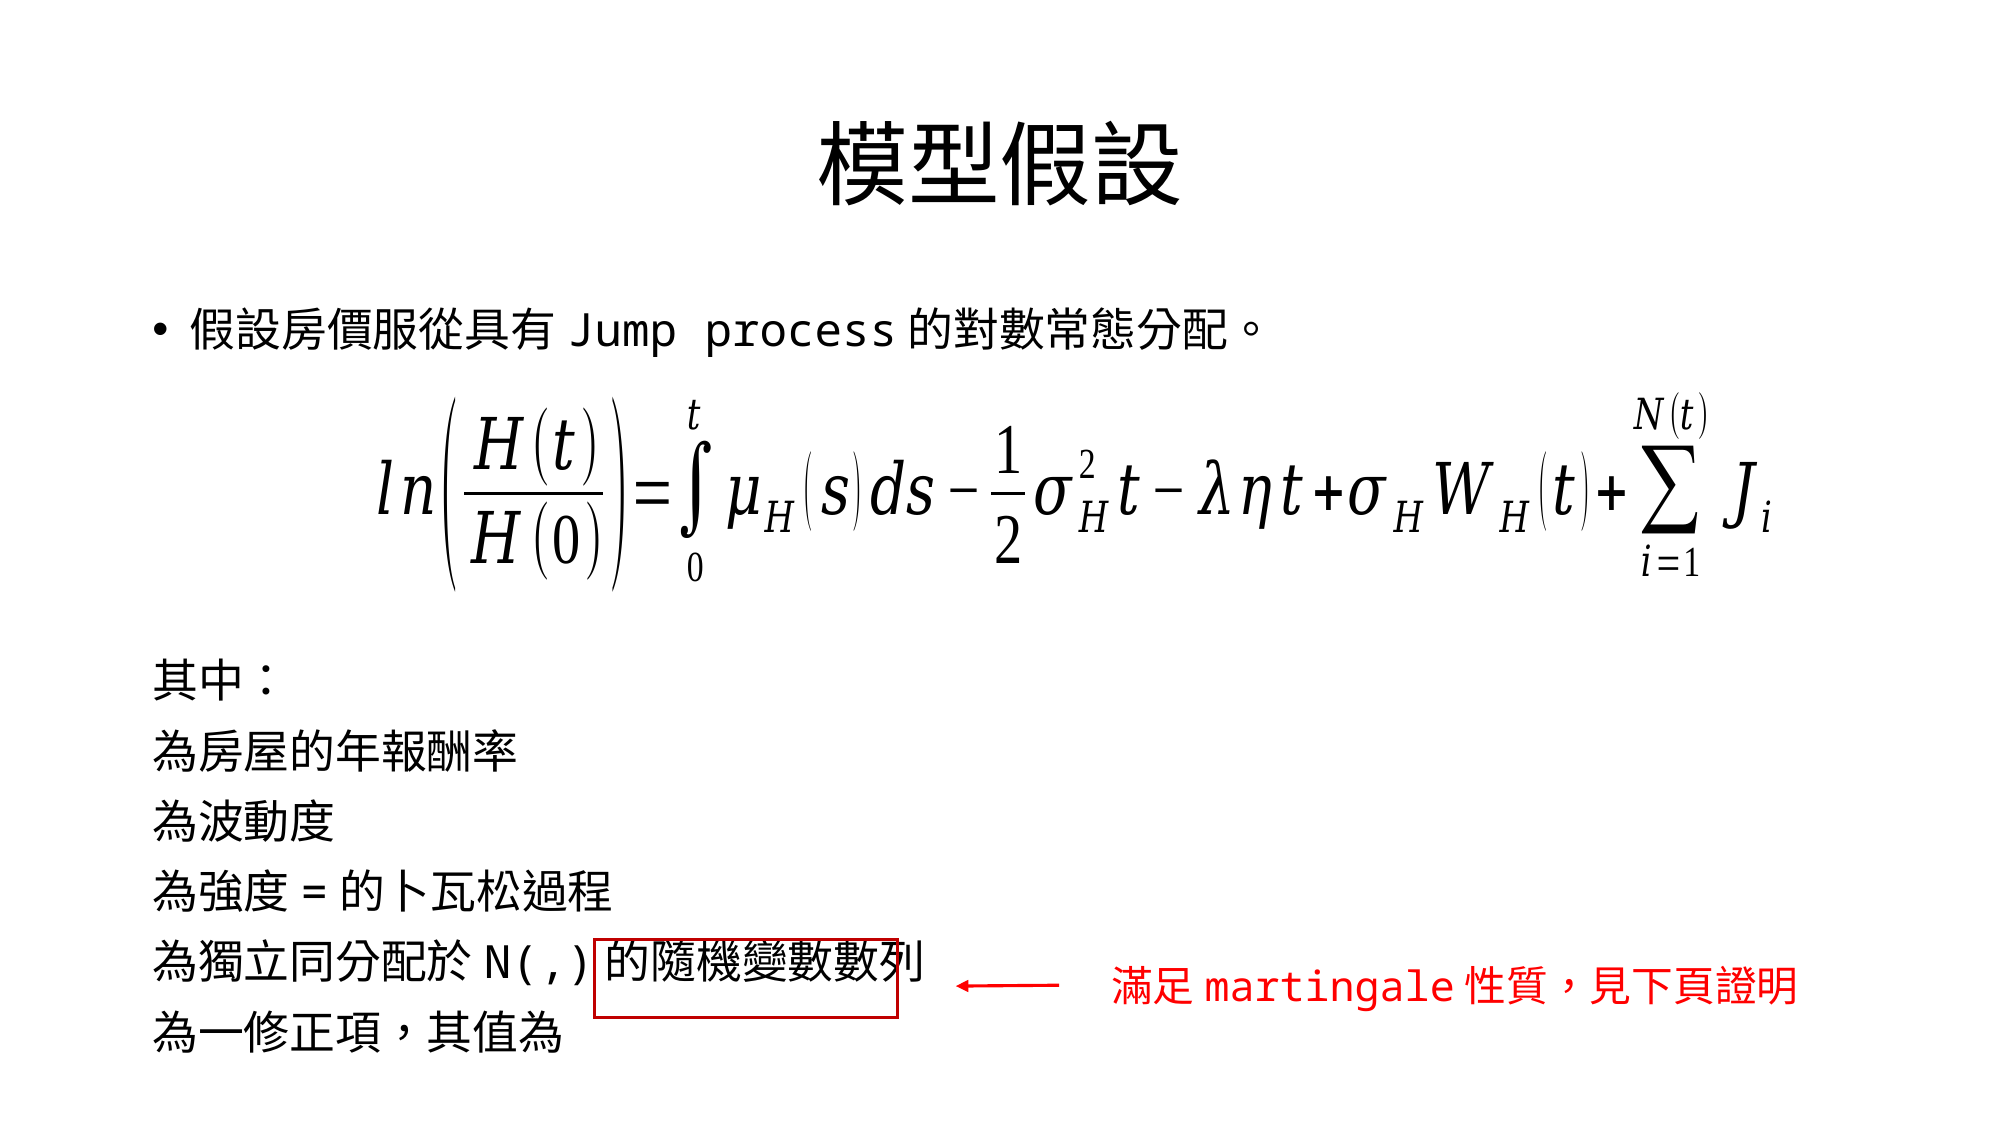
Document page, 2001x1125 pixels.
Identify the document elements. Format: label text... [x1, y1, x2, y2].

text_box [594, 938, 899, 1019]
title 模型假設 [137, 59, 1863, 278]
